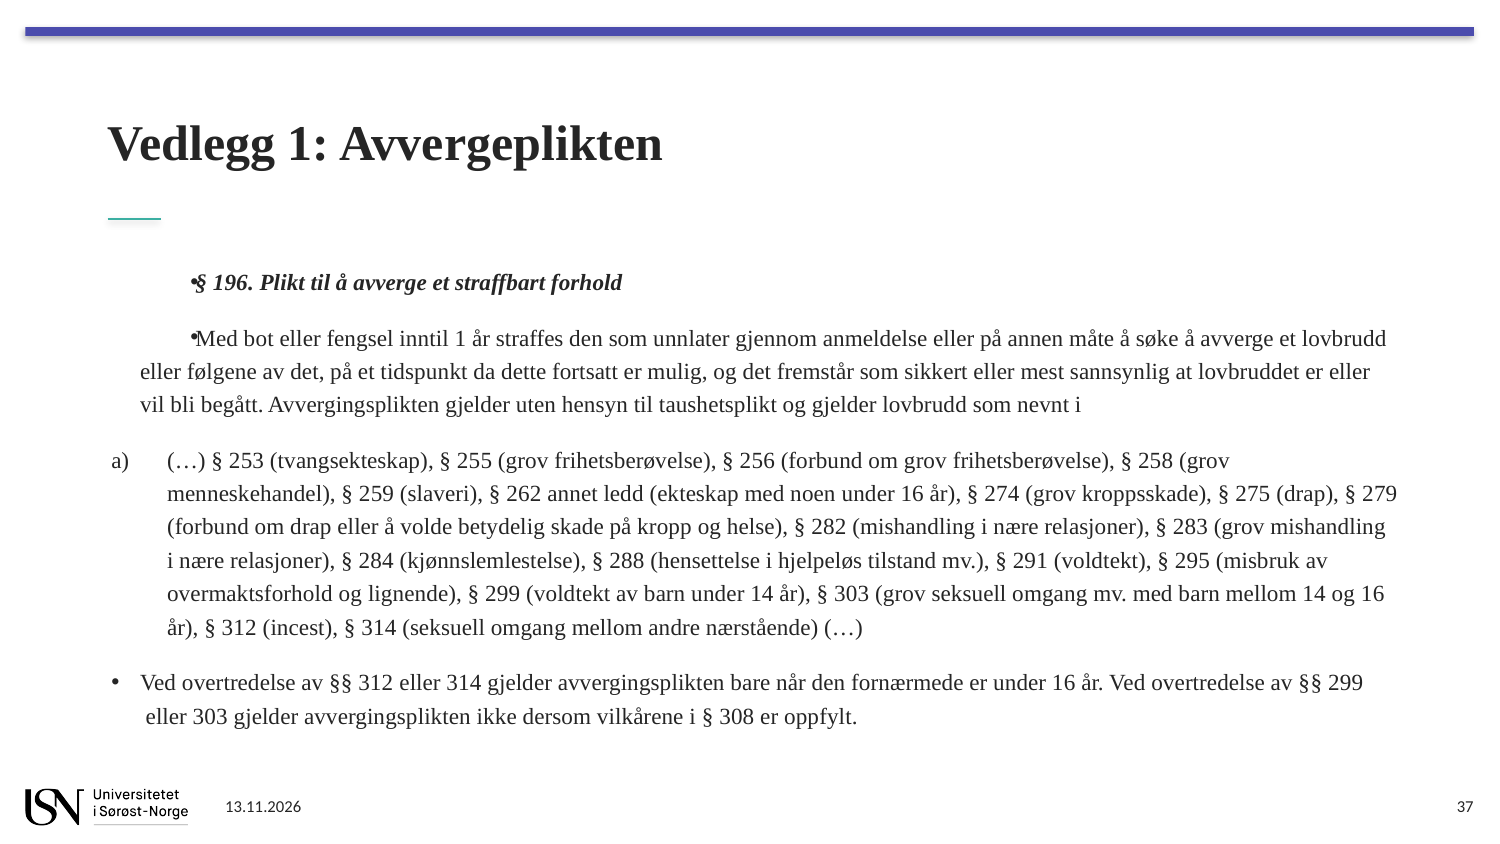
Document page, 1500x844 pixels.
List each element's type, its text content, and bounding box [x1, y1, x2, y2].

title Vedlegg 1: Avvergeplikten [107, 70, 1414, 211]
list § 196. Plikt til å avverge et straffbart forhold Med bot eller fengsel inntil 1 år straffes den som unnlater gjennom anmeldelse eller på annen måte å søke å avverge et lovbrudd eller følgene av det, på et tidspunkt da dette fortsatt er mulig, og det fremstår som sikkert eller mest sannsynlig at lovbruddet er eller vil bli begått. Avvergingsplikten gjelder uten hensyn til taushetsplikt og gjelder lovbrudd som nevnt i (…) § 253 (tvangsekteskap), § 255 (grov frihetsberøvelse), § 256 (forbund om grov frihetsberøvelse), § 258 (grov menneskehandel), § 259 (slaveri), § 262 annet ledd (ekteskap med noen under 16 år), § 274 (grov kroppsskade), § 275 (drap), § 279 (forbund om drap eller å volde betydelig skade på kropp og helse), § 282 (mishandling i nære relasjoner), § 283 (grov mishandling i nære relasjoner), § 284 (kjønnslemlestelse), § 288 (hensettelse i hjelpeløs tilstand mv.), § 291 (voldtekt), § 295 (misbruk av overmaktsforhold og lignende), § 299 (voldtekt av barn under 14 år), § 303 (grov seksuell omgang mv. med barn mellom 14 og 16 år), § 312 (incest), § 314 (seksuell omgang mellom andre nærstående) (…) Ved overtredelse av §§ 312 eller 314 gjelder avvergingsplikten bare når den fornærmede er under 16 år. Ved overtredelse av §§ 299 eller 303 gjelder avvergingsplikten ikke dersom vilkårene i § 308 er oppfylt. [96, 261, 1414, 730]
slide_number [224, 793, 497, 820]
slide_number 37 [1123, 793, 1474, 820]
picture [3, 766, 210, 844]
